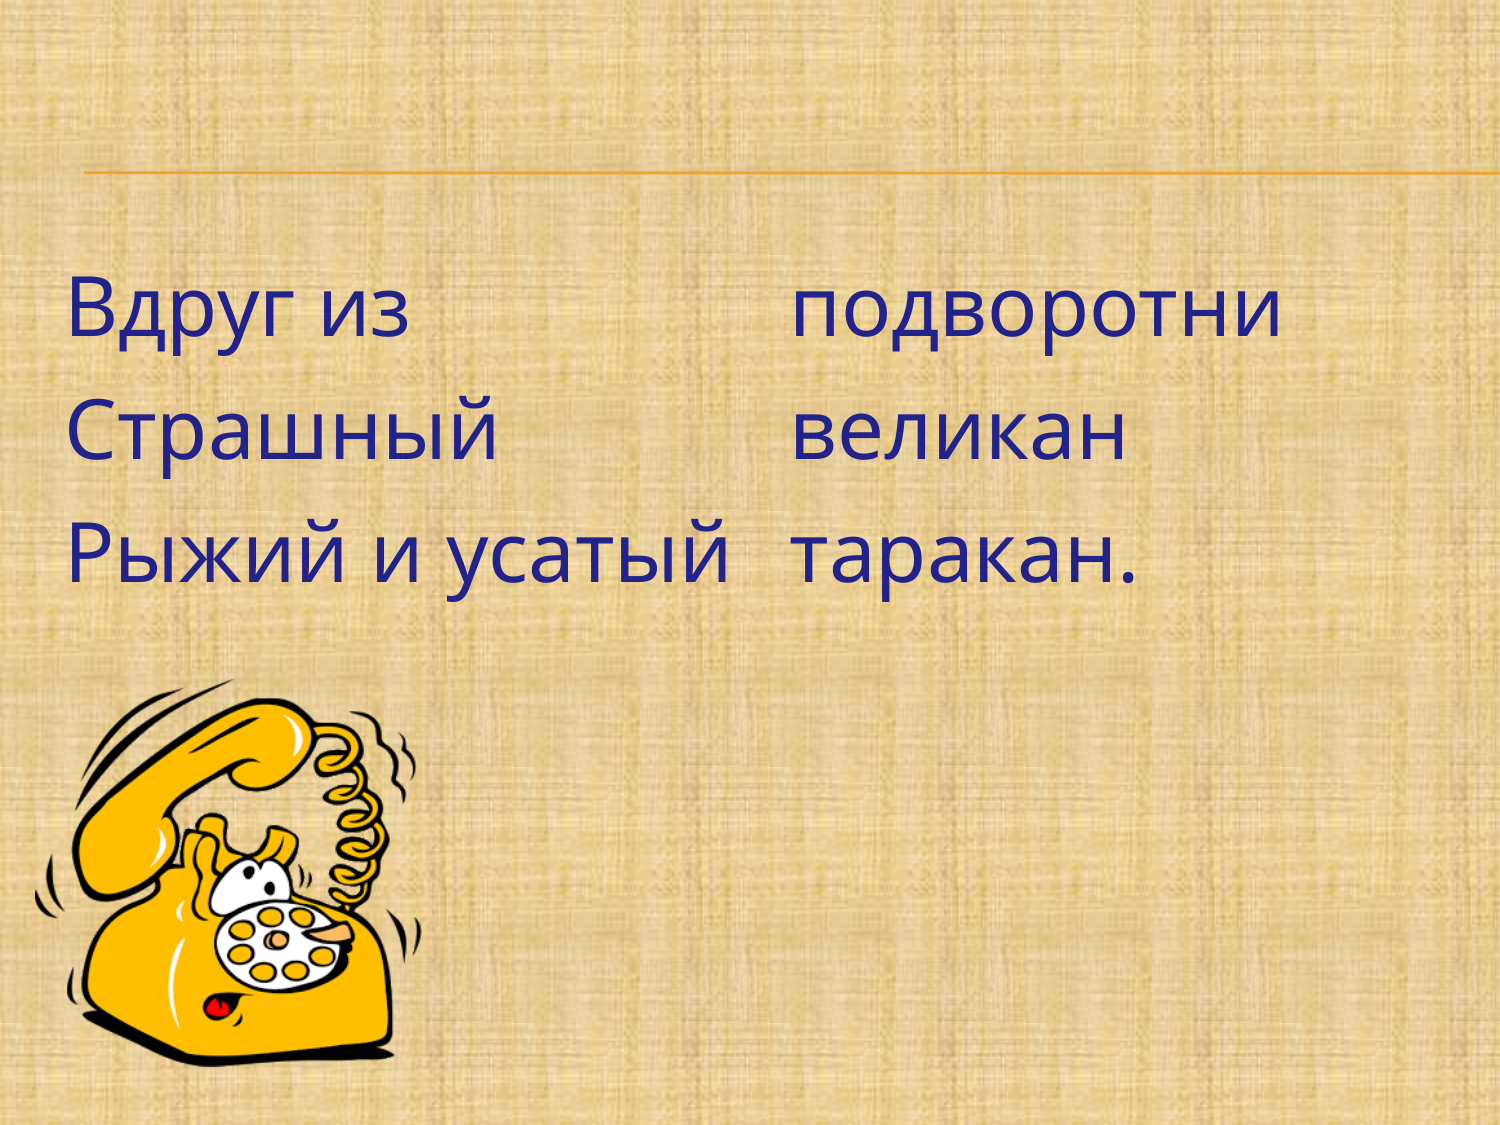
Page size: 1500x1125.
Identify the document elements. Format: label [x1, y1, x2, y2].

picture [0, 0, 1500, 1125]
text_box [49, 254, 1475, 998]
